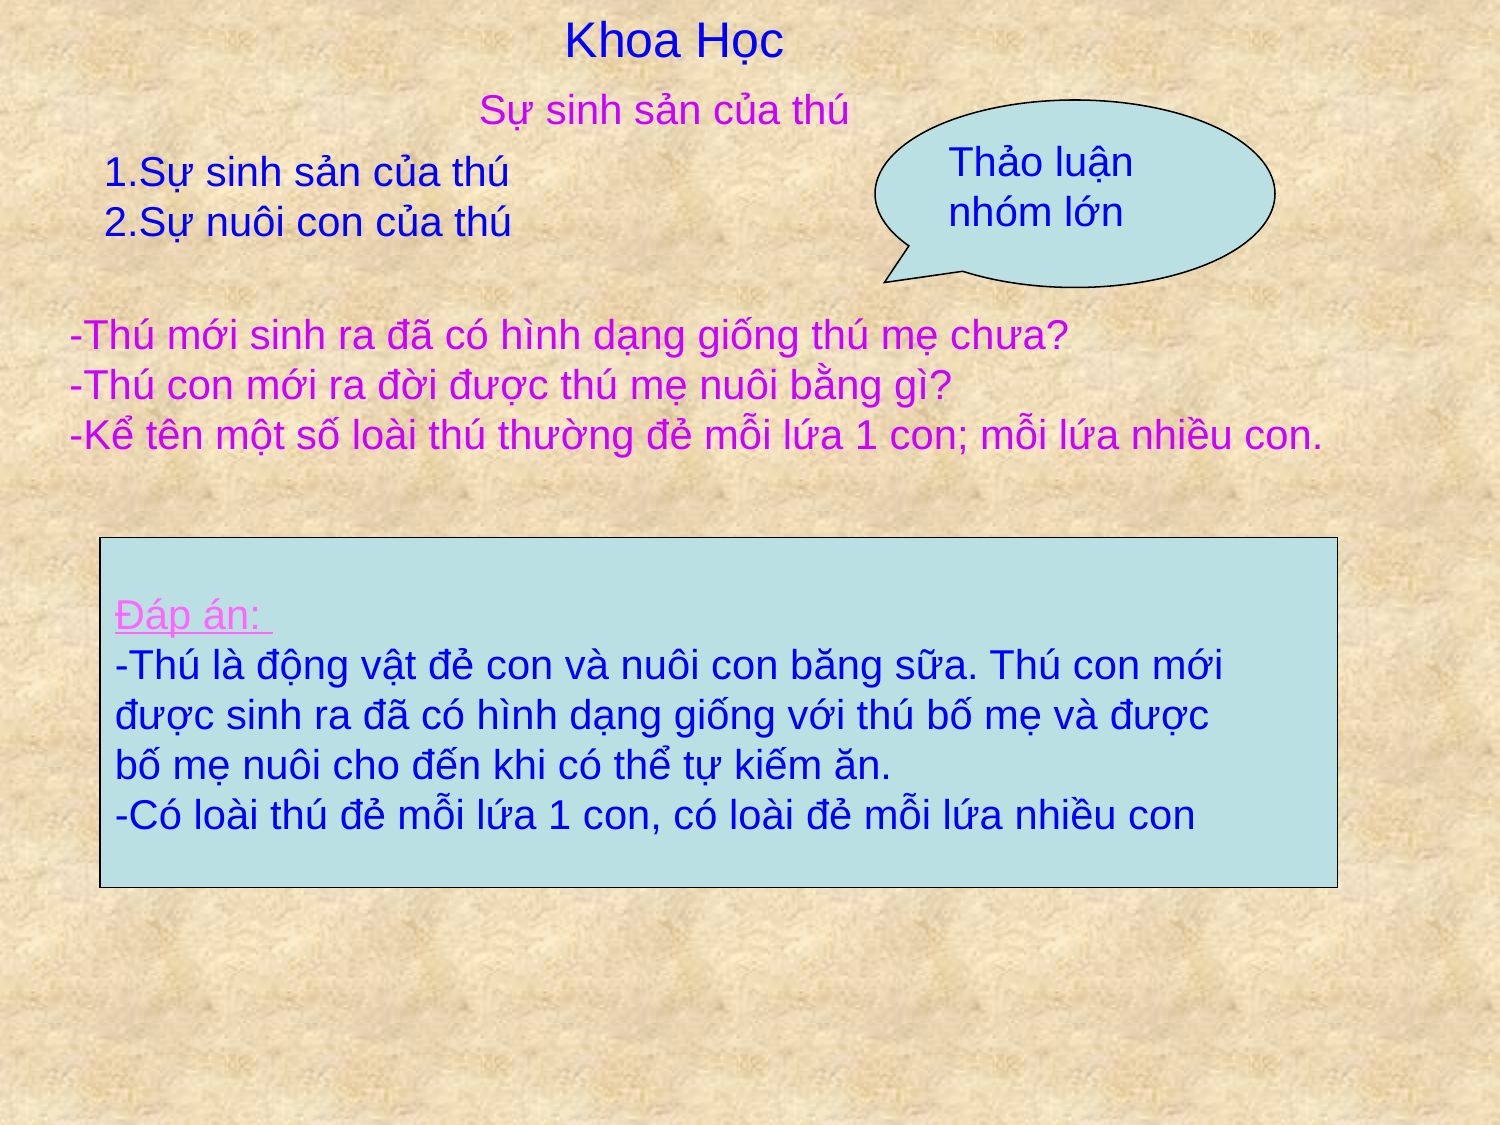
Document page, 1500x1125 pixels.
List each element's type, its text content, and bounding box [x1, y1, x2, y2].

text_box Thảo luận nhóm lớn [875, 99, 1276, 288]
text_box 2.Sự nuôi con của thú [89, 187, 528, 253]
picture [0, 0, 1500, 1125]
list Khoa Học [549, 0, 926, 118]
text_box Sự sinh sản của thú [463, 75, 866, 140]
text_box -Thú mới sinh ra đã có hình dạng giống thú mẹ chưa? -Thú con mới ra đời được thú mẹ nuôi bằng gì? -Kể tên một số loài thú thường đẻ mỗi lứa 1 con; mỗi lứa nhiều con. [54, 299, 1339, 465]
text_box 1.Sự sinh sản của thú [89, 137, 526, 187]
text_box Đáp án: -Thú là động vật đẻ con và nuôi con băng sữa. Thú con mới được sinh ra đã có hình dạng giống với thú bố mẹ và được bố mẹ nuôi cho đến khi có thể tự kiếm ăn. -Có loài thú đẻ mỗi lứa 1 con, có loài đẻ mỗi lứa nhiều con [99, 537, 1338, 888]
